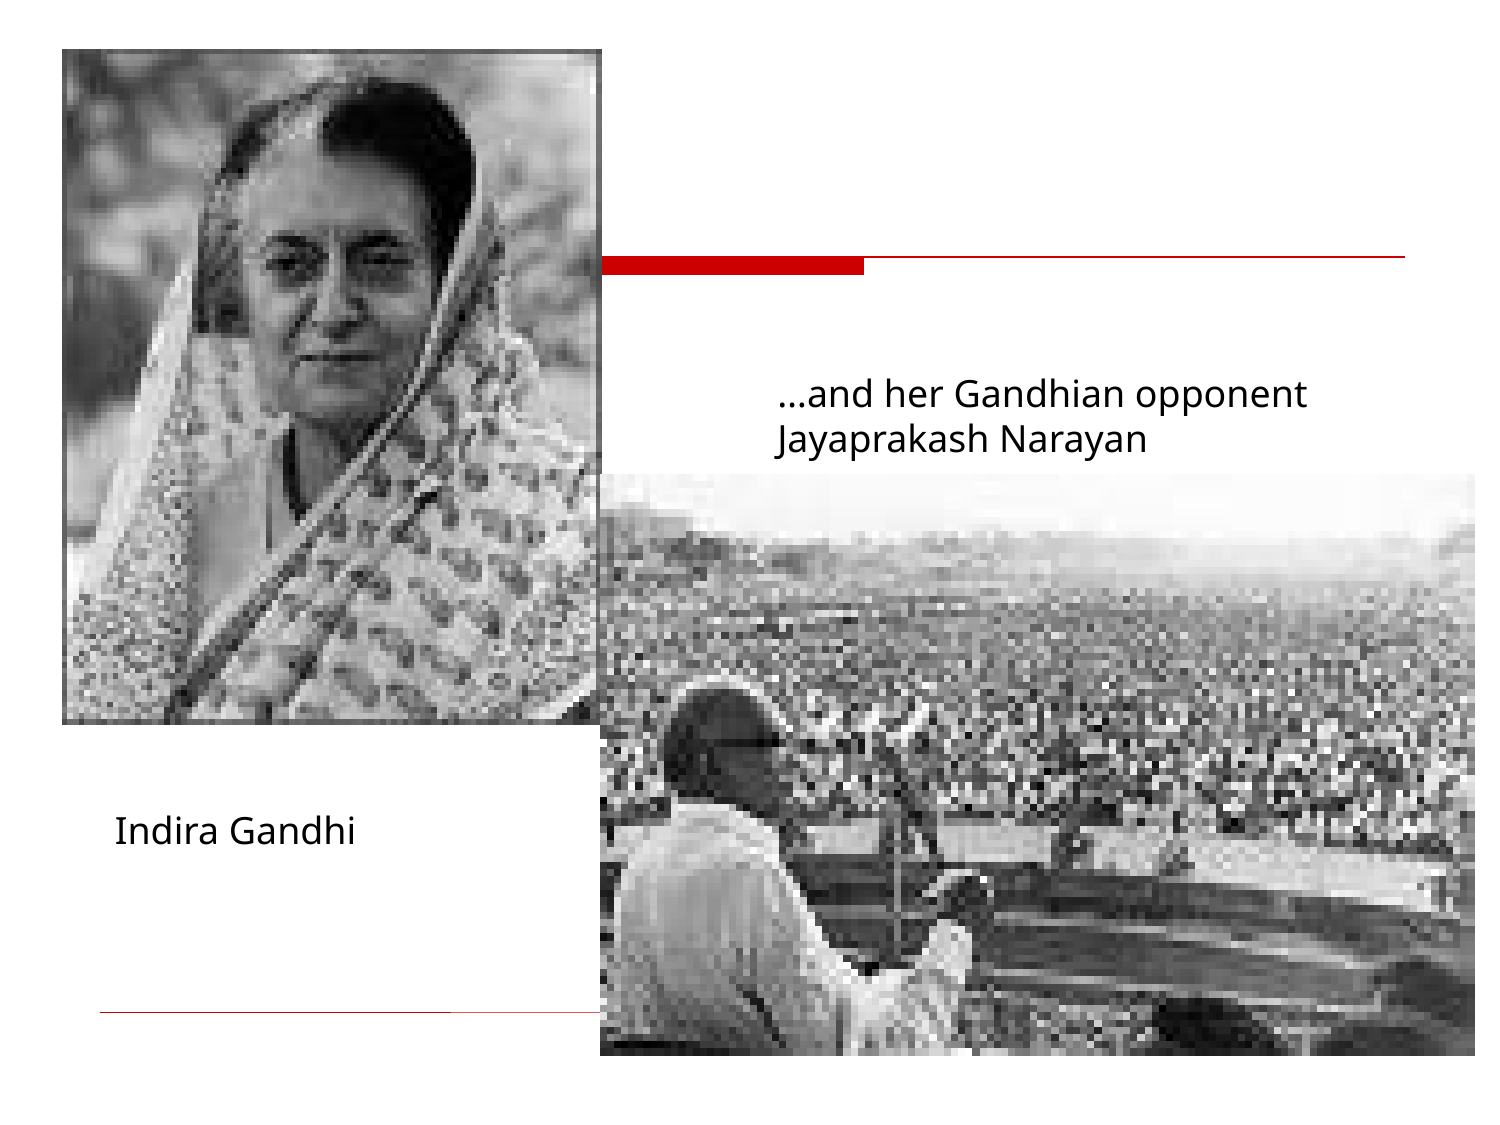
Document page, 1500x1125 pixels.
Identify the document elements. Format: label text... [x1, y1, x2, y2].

text_box Indira Gandhi [99, 799, 525, 860]
text_box …and her Gandhian opponent Jayaprakash Narayan [762, 362, 1400, 468]
picture [62, 49, 1476, 1056]
